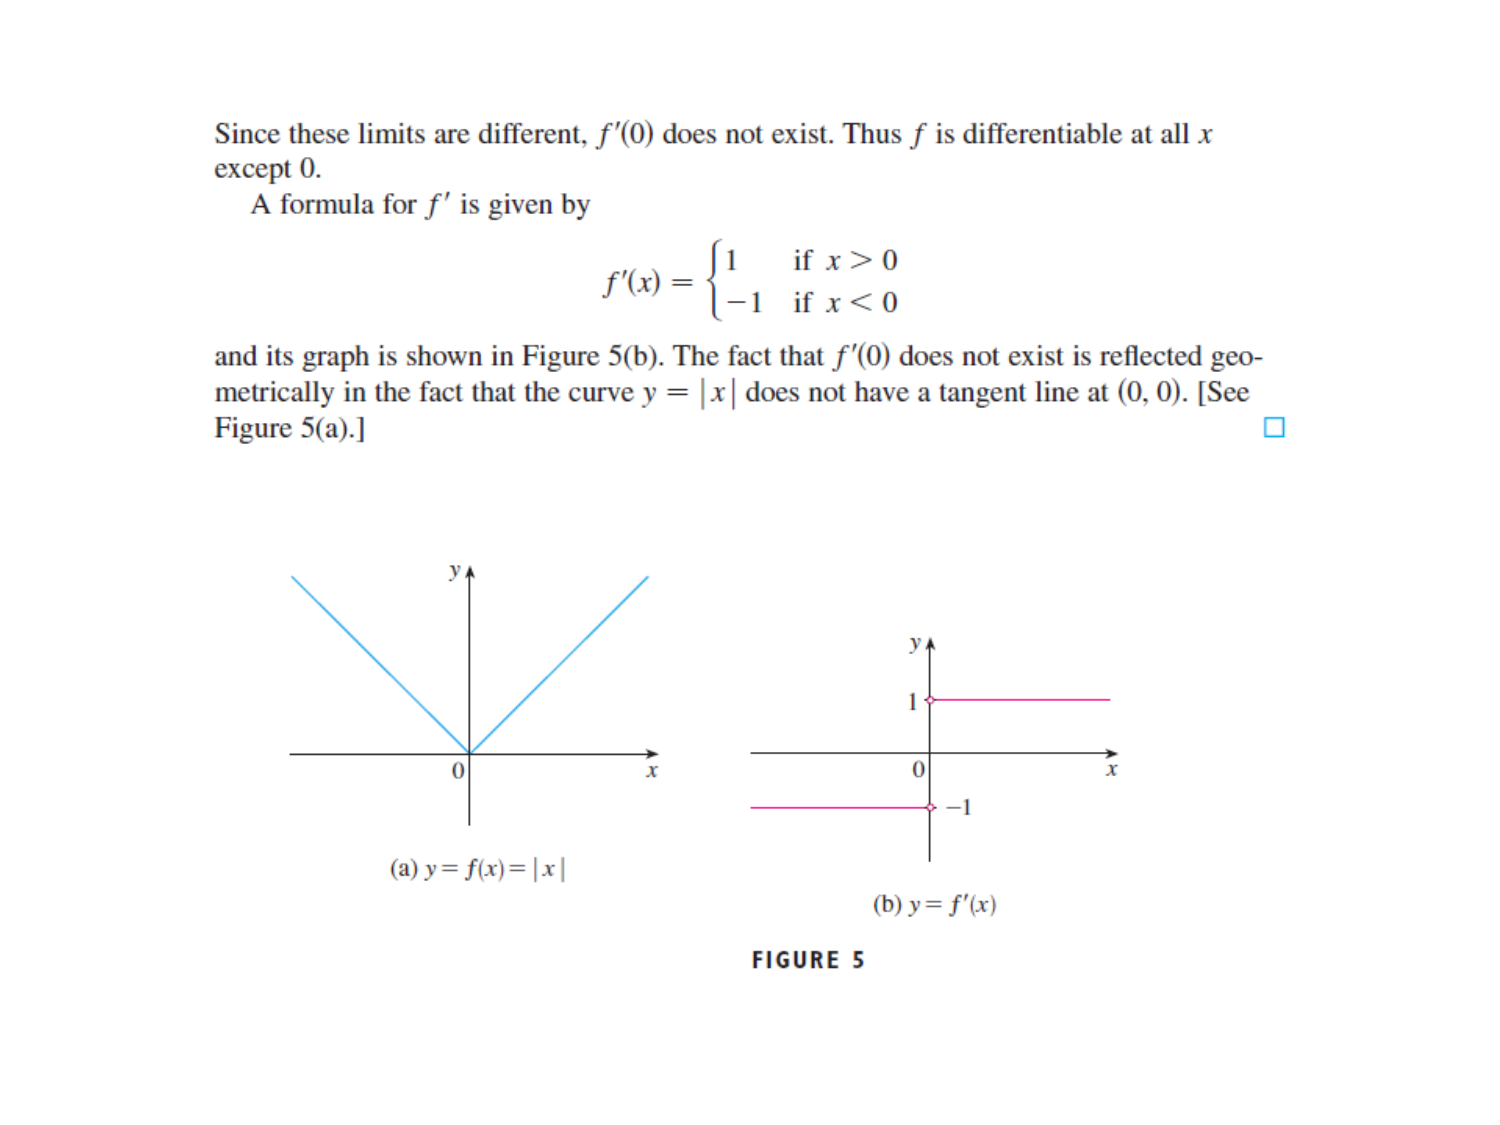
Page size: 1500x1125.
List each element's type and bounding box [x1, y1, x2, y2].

picture [195, 106, 1305, 458]
picture [729, 618, 1134, 981]
picture [268, 539, 690, 895]
